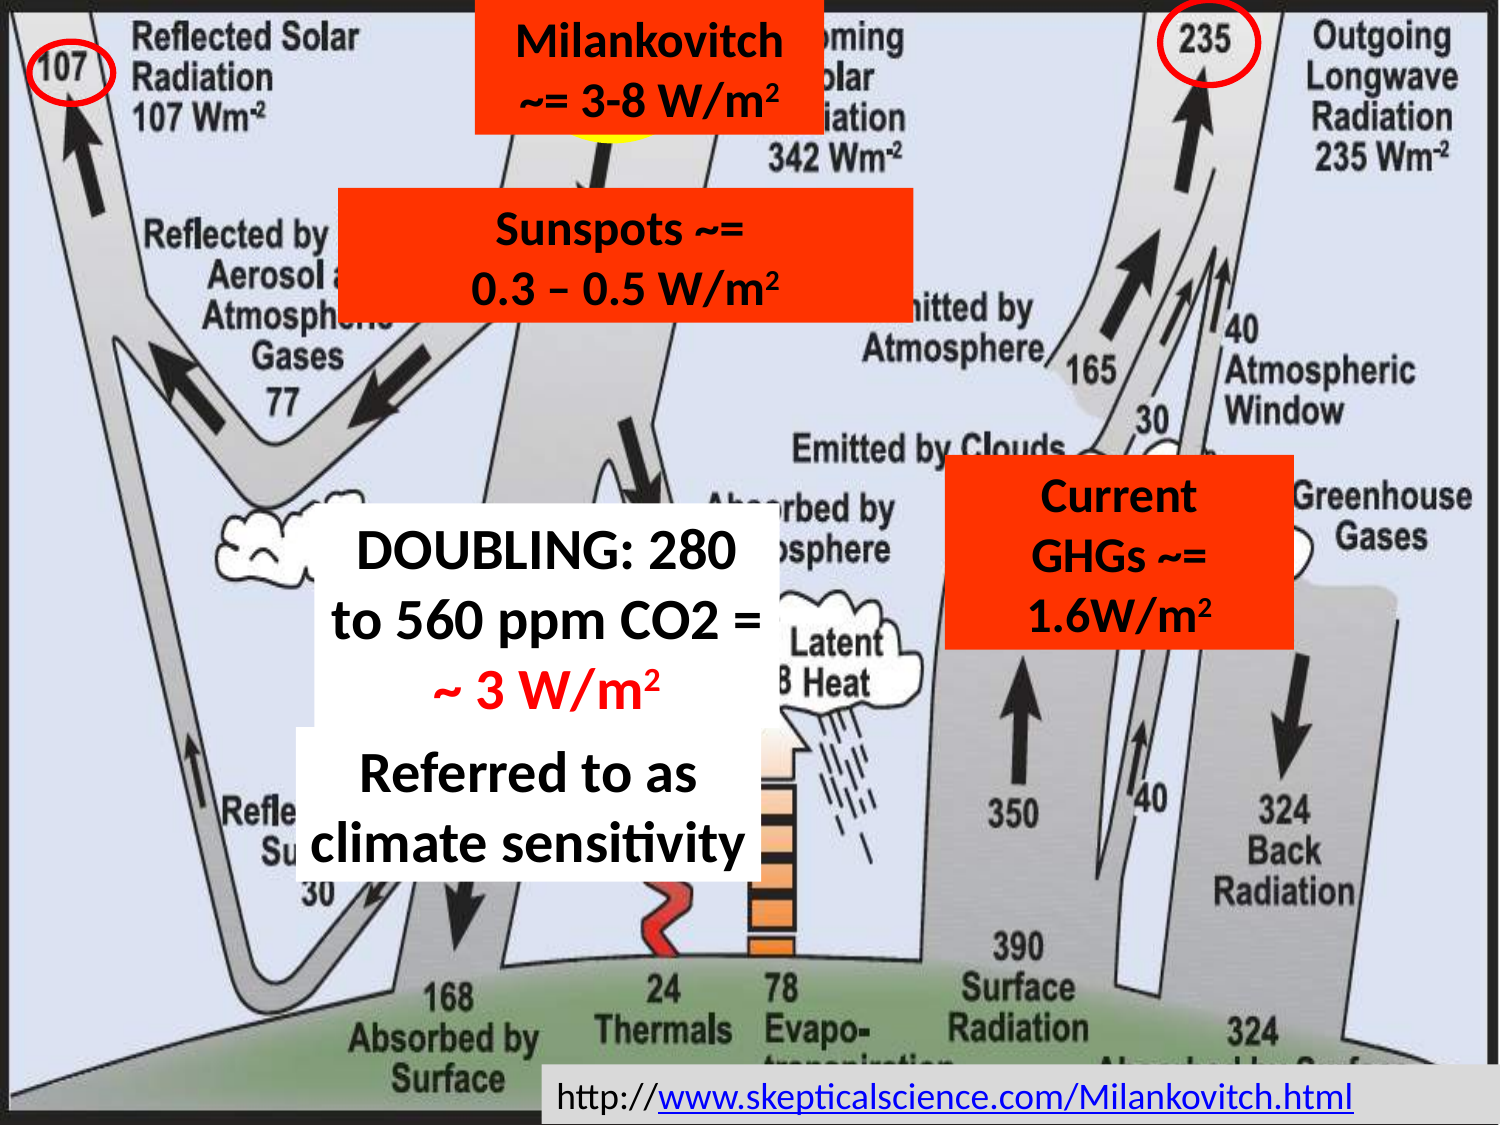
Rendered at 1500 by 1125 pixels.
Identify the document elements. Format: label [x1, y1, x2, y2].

text_box [29, 0, 1259, 139]
list [0, 0, 1500, 1125]
